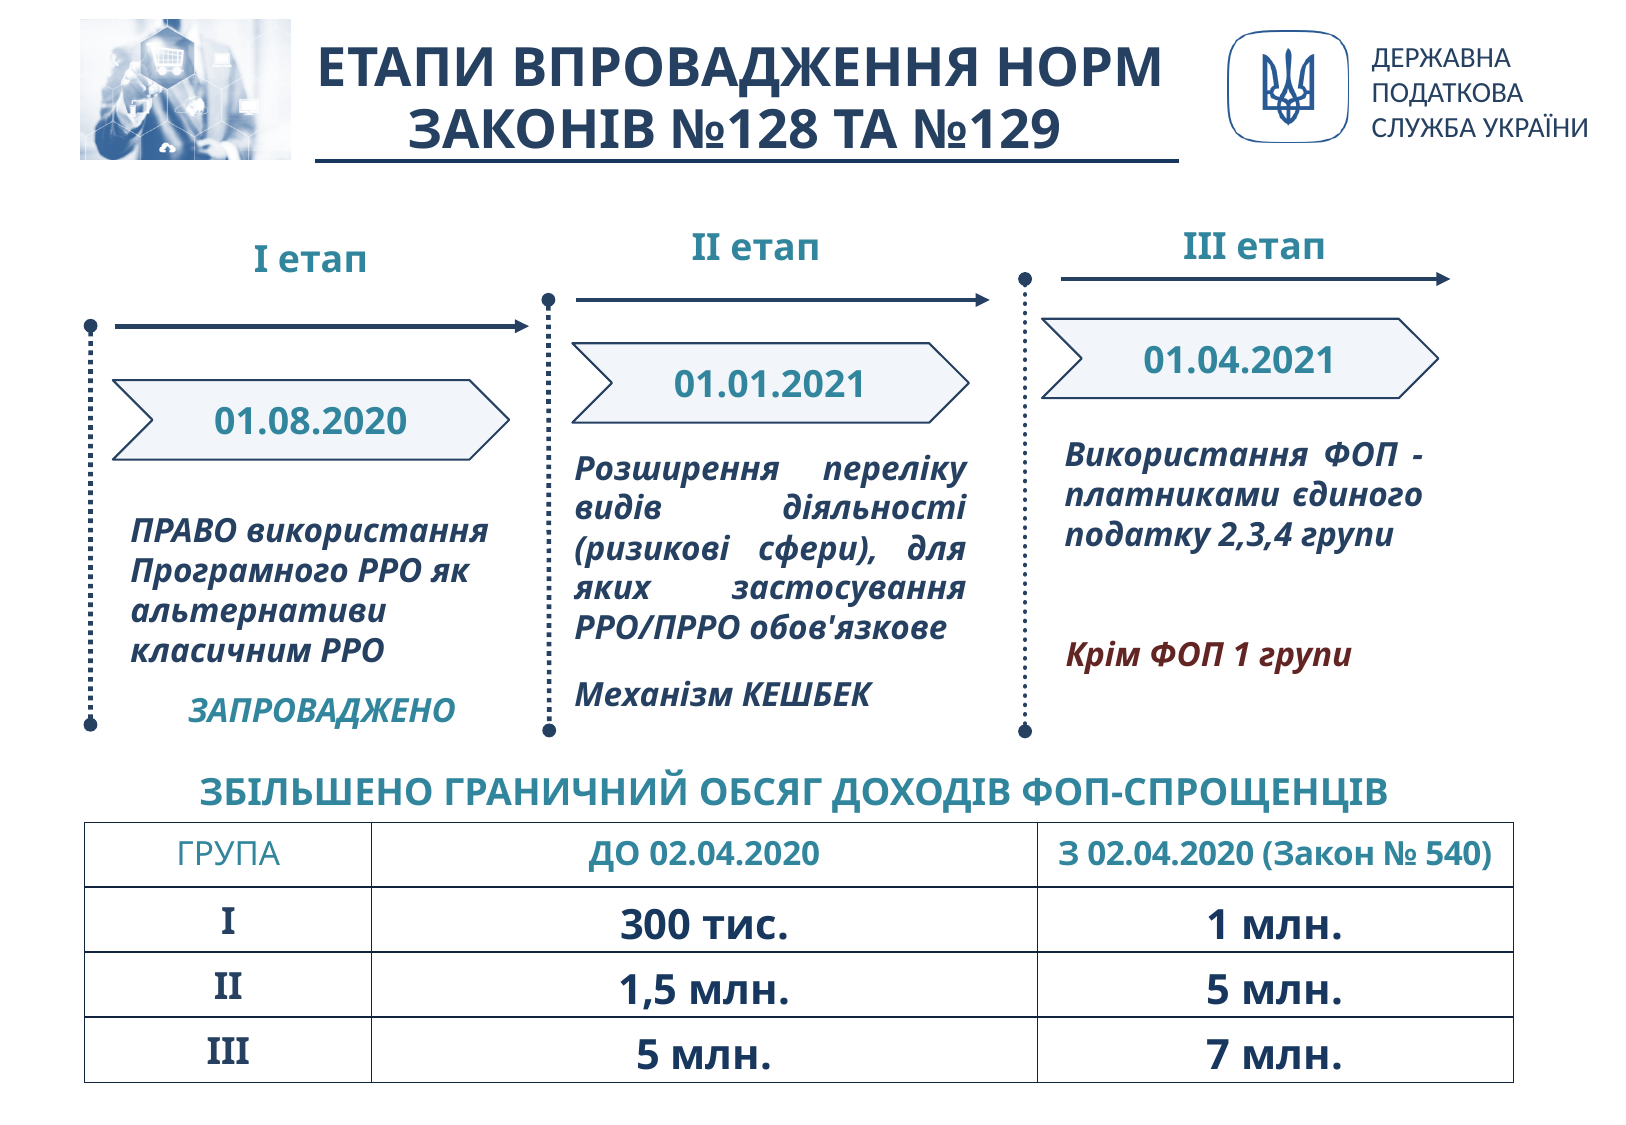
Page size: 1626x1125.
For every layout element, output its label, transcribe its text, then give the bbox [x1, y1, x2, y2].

table_cell 7 млн. [1038, 1018, 1513, 1082]
text_box Використання ФОП - платниками єдиного податку 2,3,4 групи [1049, 425, 1439, 561]
table_cell 1 млн. [1038, 888, 1513, 951]
text_box 01.01.2021 [570, 341, 972, 425]
text_box І етап [173, 219, 457, 296]
table_header ГРУПА [85, 823, 371, 886]
text_box 01.08.2020 [110, 378, 512, 462]
table_cell І [85, 888, 371, 951]
table_header З 02.04.2020 (Закон № 540) [1038, 823, 1513, 886]
text_box Розширення переліку видів діяльності (ризикові сфери), для яких застосування РРО/ПРРО обов'язкове Механізм КЕШБЕК [559, 439, 982, 720]
table_cell 5 млн. [372, 1018, 1037, 1082]
text_box ПРАВО використання Програмного РРО як альтернативи класичним РРО ЗАПРОВАДЖЕНО [115, 502, 529, 737]
text_box Крім ФОП 1 групи [1042, 625, 1408, 681]
table_cell IІІ [85, 1018, 371, 1082]
table_header ДО 02.04.2020 [372, 829, 1037, 886]
text_box ІІ етап [619, 208, 903, 284]
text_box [1227, 30, 1605, 143]
table_cell 300 тис. [372, 888, 1037, 951]
table_cell 5 млн. [1038, 953, 1513, 1016]
table_cell 1,5 млн. [372, 953, 1037, 1016]
text_box ЕТАПИ ВПРОВАДЖЕННЯ НОРМ ЗАКОНІВ №128 ТА №129 [296, 40, 1203, 157]
picture [79, 18, 292, 160]
table_cell ІІ [85, 953, 371, 1016]
text_box ІІІ етап [1117, 218, 1401, 271]
text_box ЗБІЛЬШЕНО ГРАНИЧНИЙ ОБСЯГ ДОХОДІВ ФОП-СПРОЩЕНЦІВ [138, 753, 1461, 829]
text_box 01.04.2021 [1040, 316, 1441, 401]
